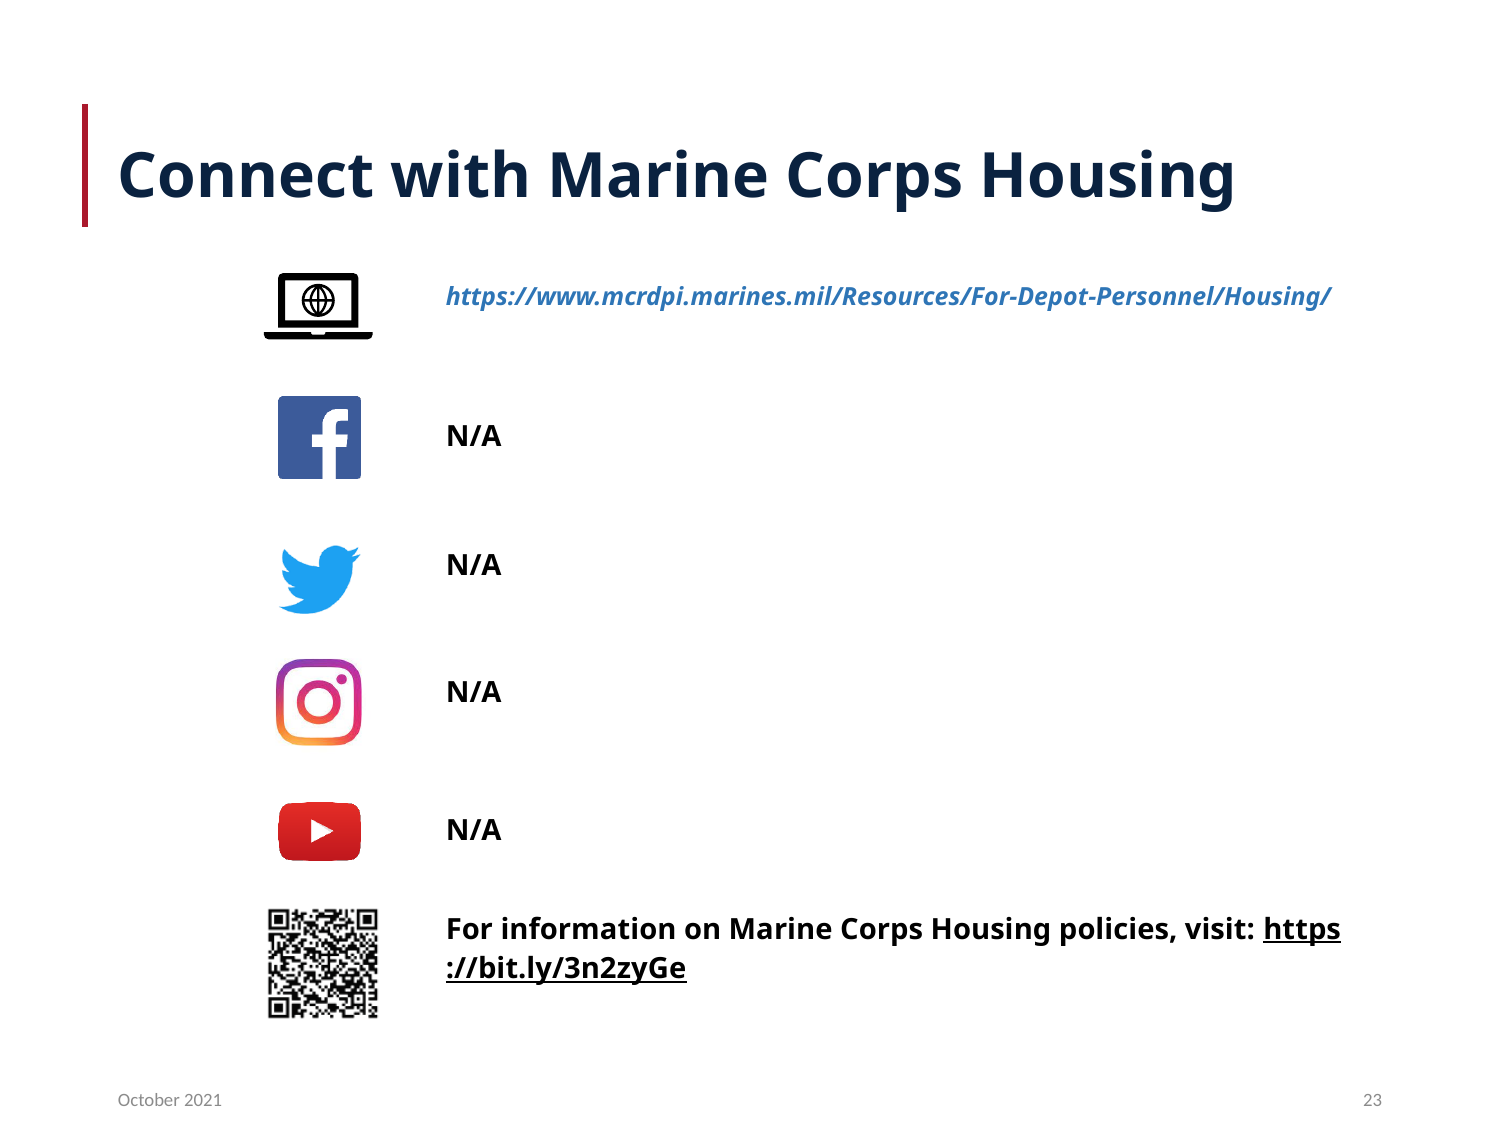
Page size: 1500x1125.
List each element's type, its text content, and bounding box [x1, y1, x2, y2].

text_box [278, 396, 1398, 479]
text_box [278, 801, 1398, 861]
text_box October 2021 [103, 1080, 441, 1125]
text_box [278, 539, 1398, 614]
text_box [263, 273, 1500, 340]
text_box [263, 902, 1377, 1060]
title Connect with Marine Corps Housing [103, 135, 1397, 232]
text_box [258, 641, 1398, 763]
text_box 23 [1059, 1080, 1397, 1125]
